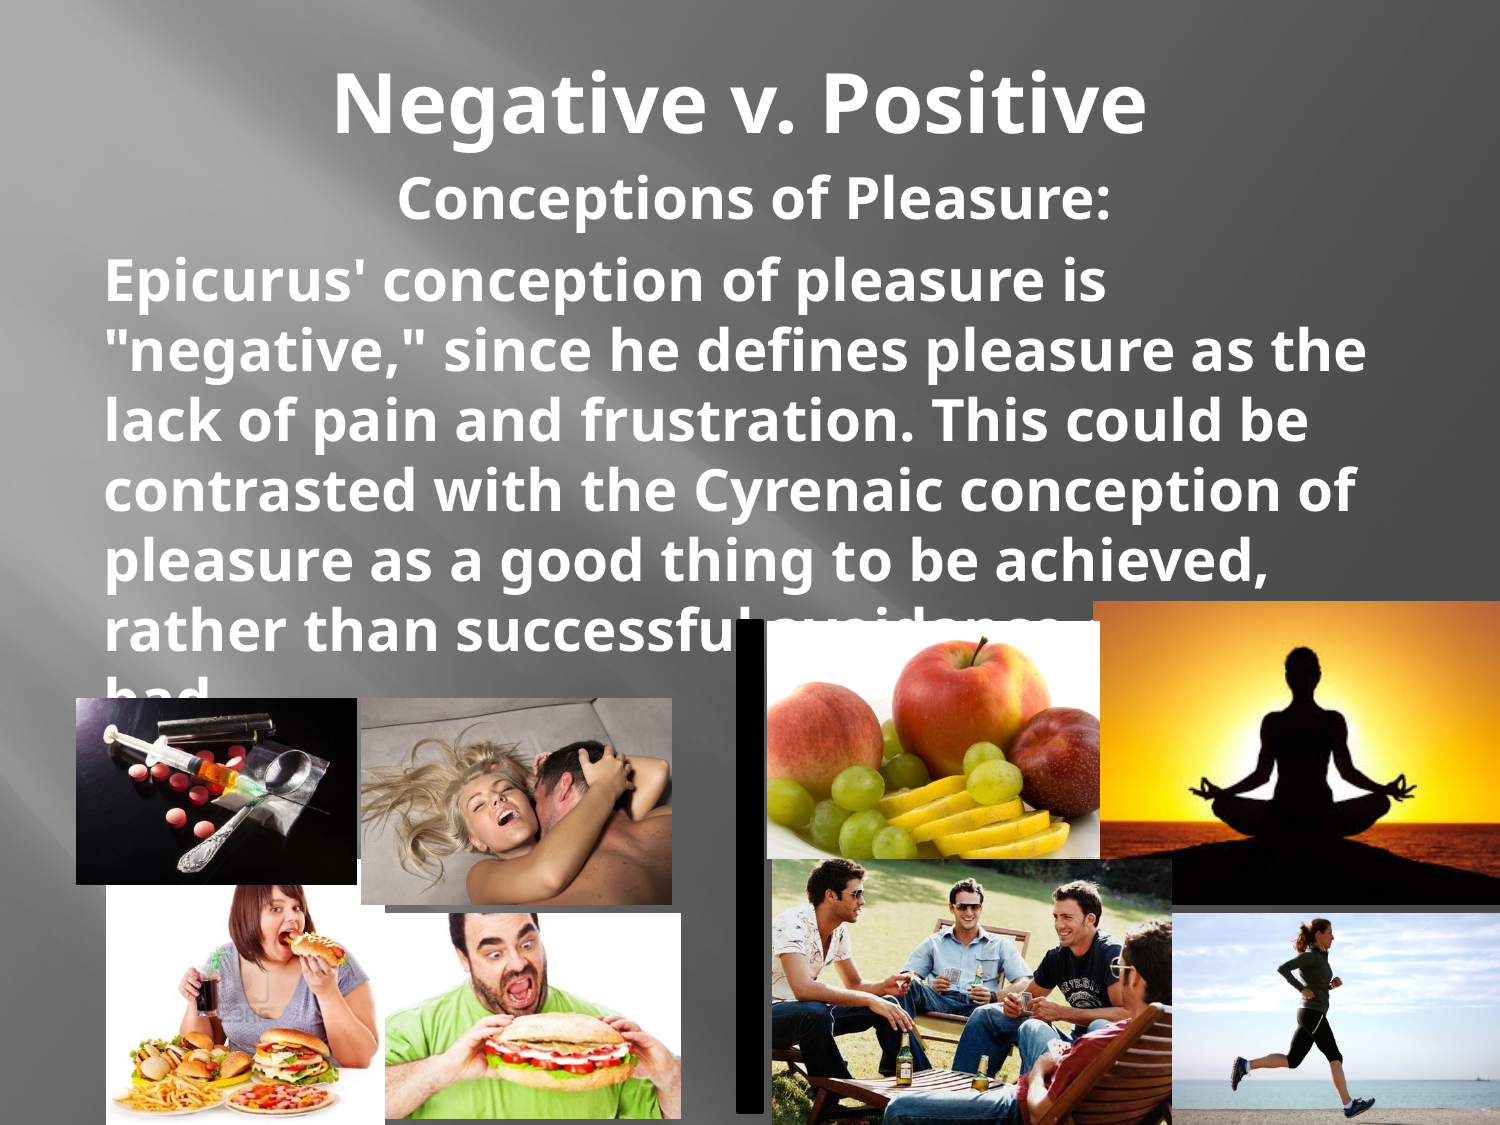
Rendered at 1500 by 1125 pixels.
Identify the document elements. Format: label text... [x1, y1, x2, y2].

picture [76, 697, 682, 1125]
text_box Negative v. Positive Conceptions of Pleasure: Epicurus' conception of pleasure is "negative," since he defines pleasure as the lack of pain and frustration. This could be contrasted with the Cyrenaic conception of pleasure as a good thing to be achieved, rather than successful avoidance of what is bad. [88, 42, 1436, 718]
text_box [736, 619, 764, 1114]
picture [767, 601, 1500, 1125]
